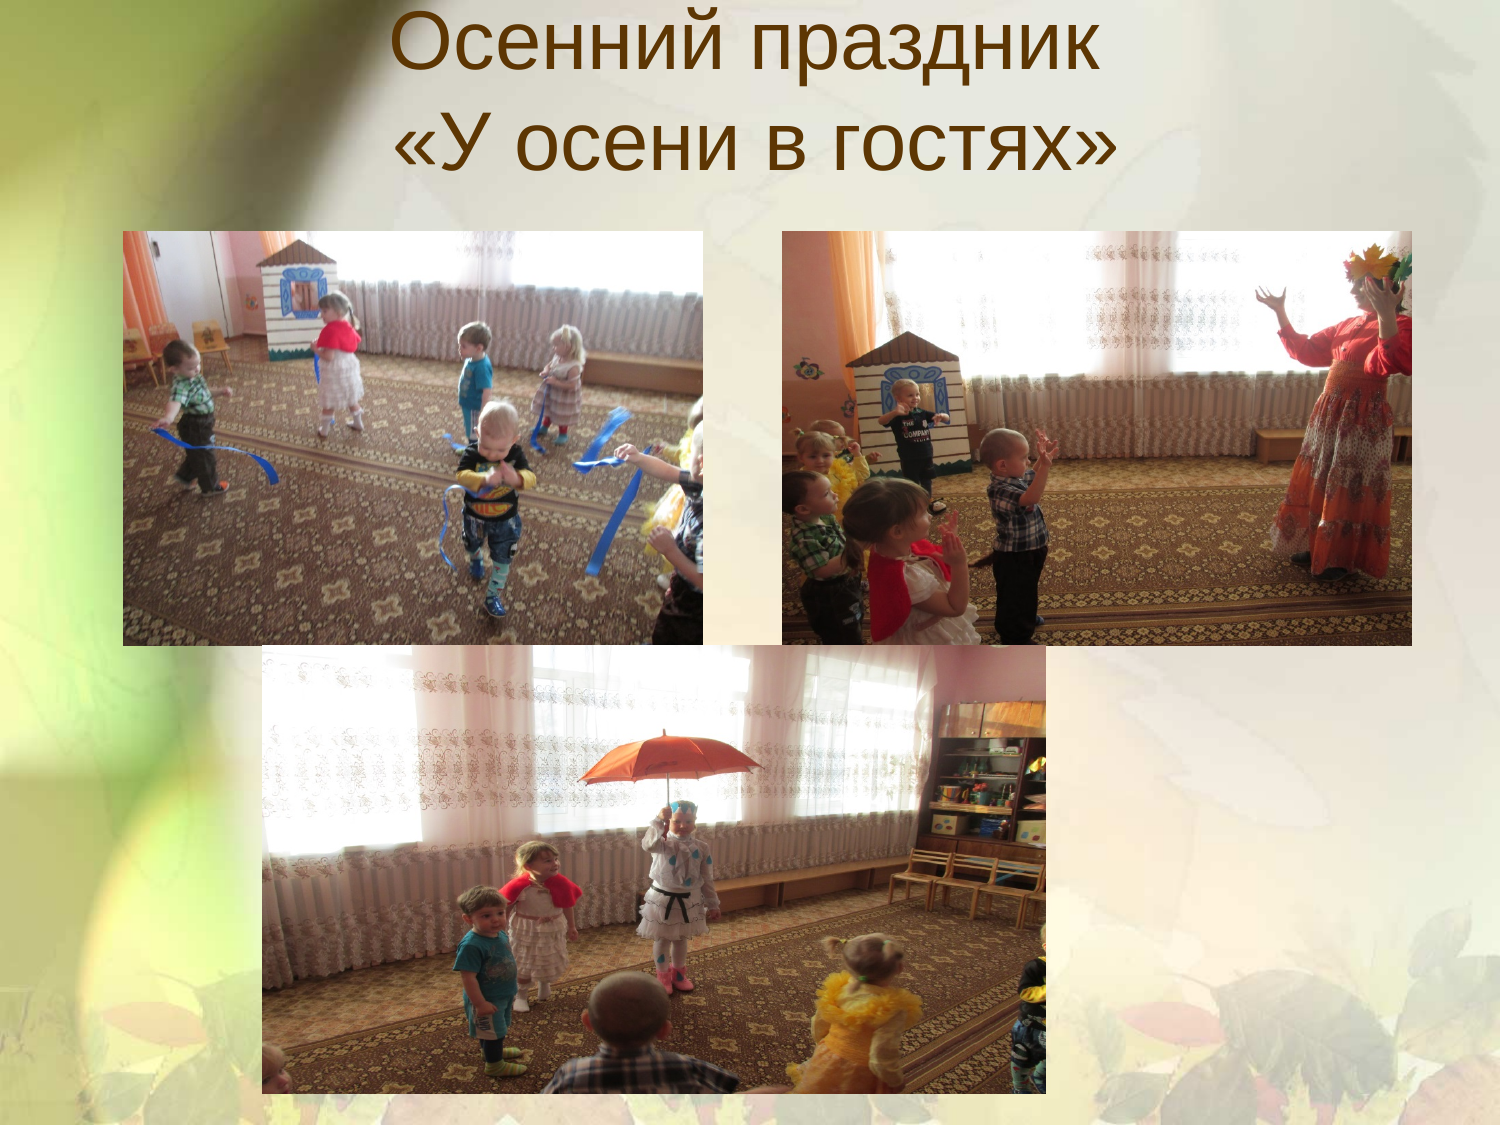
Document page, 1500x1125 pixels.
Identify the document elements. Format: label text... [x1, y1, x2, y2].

picture [0, 0, 1500, 1125]
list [123, 231, 703, 646]
title Осенний праздник «У осени в гостях» [24, 12, 1488, 162]
